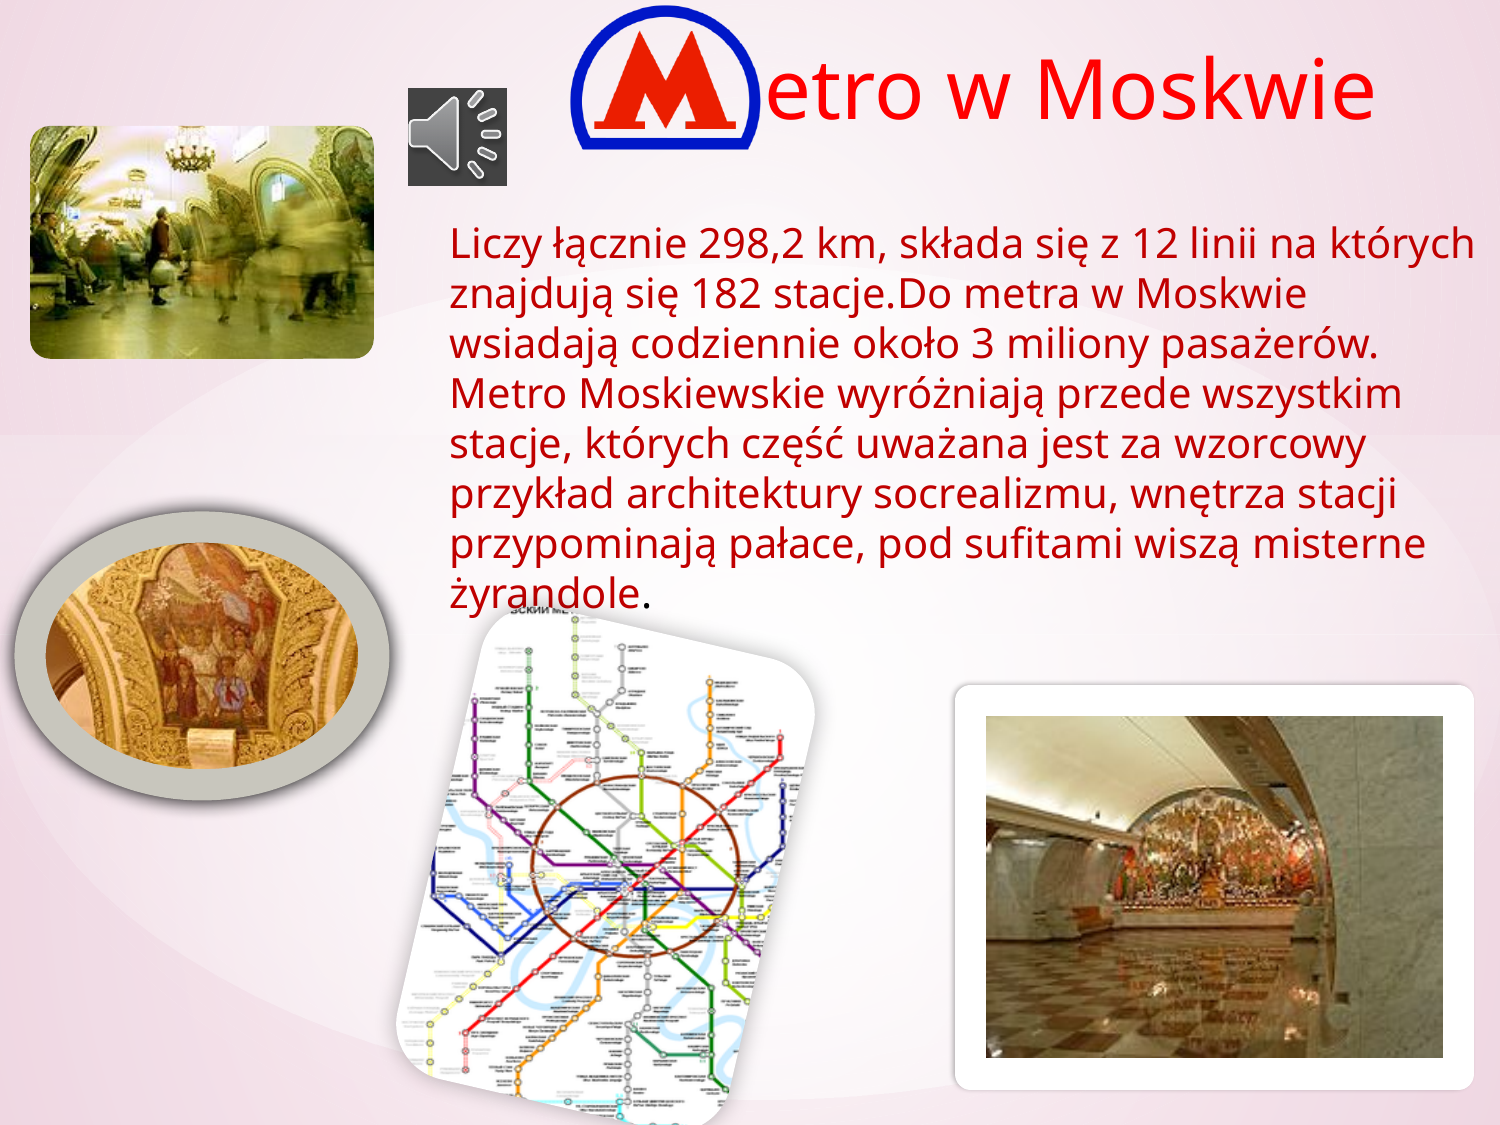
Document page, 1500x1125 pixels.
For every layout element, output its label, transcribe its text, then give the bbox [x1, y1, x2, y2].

picture [31, 528, 373, 784]
text_box Liczy łącznie 298,2 km, składa się z 12 linii na których znajdują się 182 stacje.Do metra w Moskwie wsiadają codziennie około 3 miliony pasażerów. Metro Moskiewskie wyróżniają przede wszystkim stacje, których część uważana jest za wzorcowy przykład architektury socrealizmu, wnętrza stacji przypominają pałace, pod sufitami wiszą misterne żyrandole. [435, 209, 1500, 625]
picture [564, 0, 766, 158]
picture [986, 716, 1443, 1058]
picture [408, 87, 507, 187]
picture [30, 125, 374, 359]
text_box etro w Moskwie [777, 28, 1500, 144]
picture [396, 605, 815, 1125]
